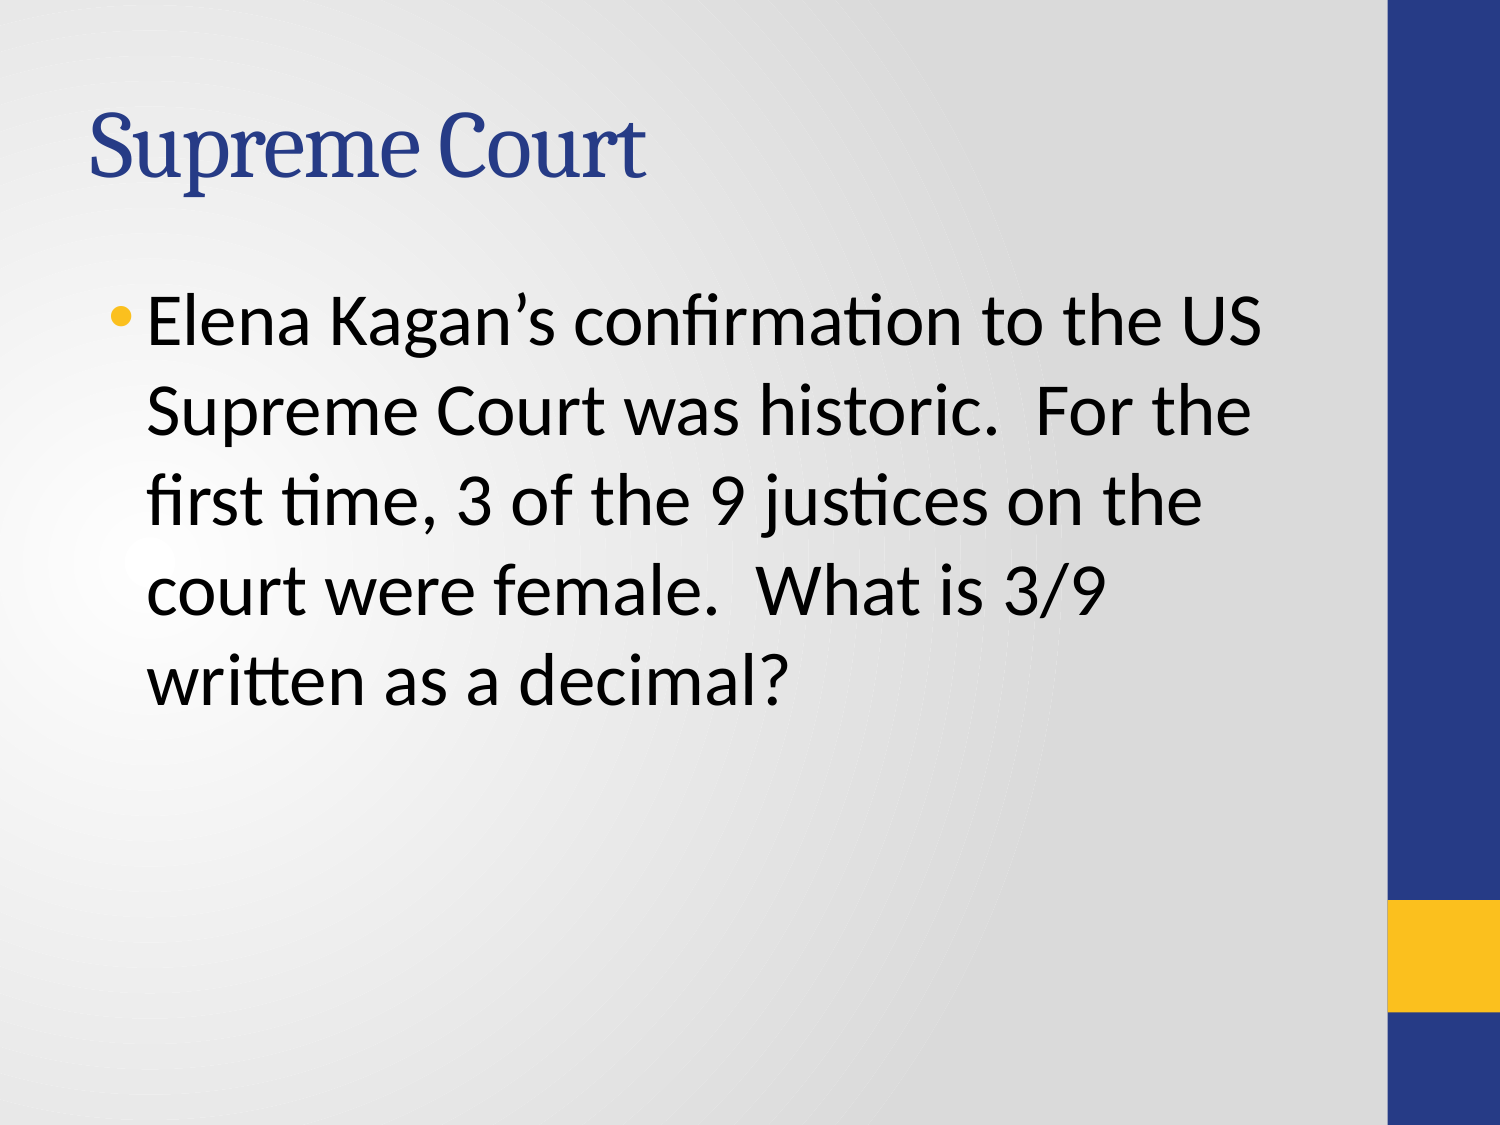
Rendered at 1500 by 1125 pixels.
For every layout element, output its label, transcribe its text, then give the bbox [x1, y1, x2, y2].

title Supreme Court [75, 45, 1325, 233]
list Elena Kagan’s confirmation to the US Supreme Court was historic. For the first time, 3 of the 9 justices on the court were female. What is 3/9 written as a decimal? [75, 262, 1325, 1050]
